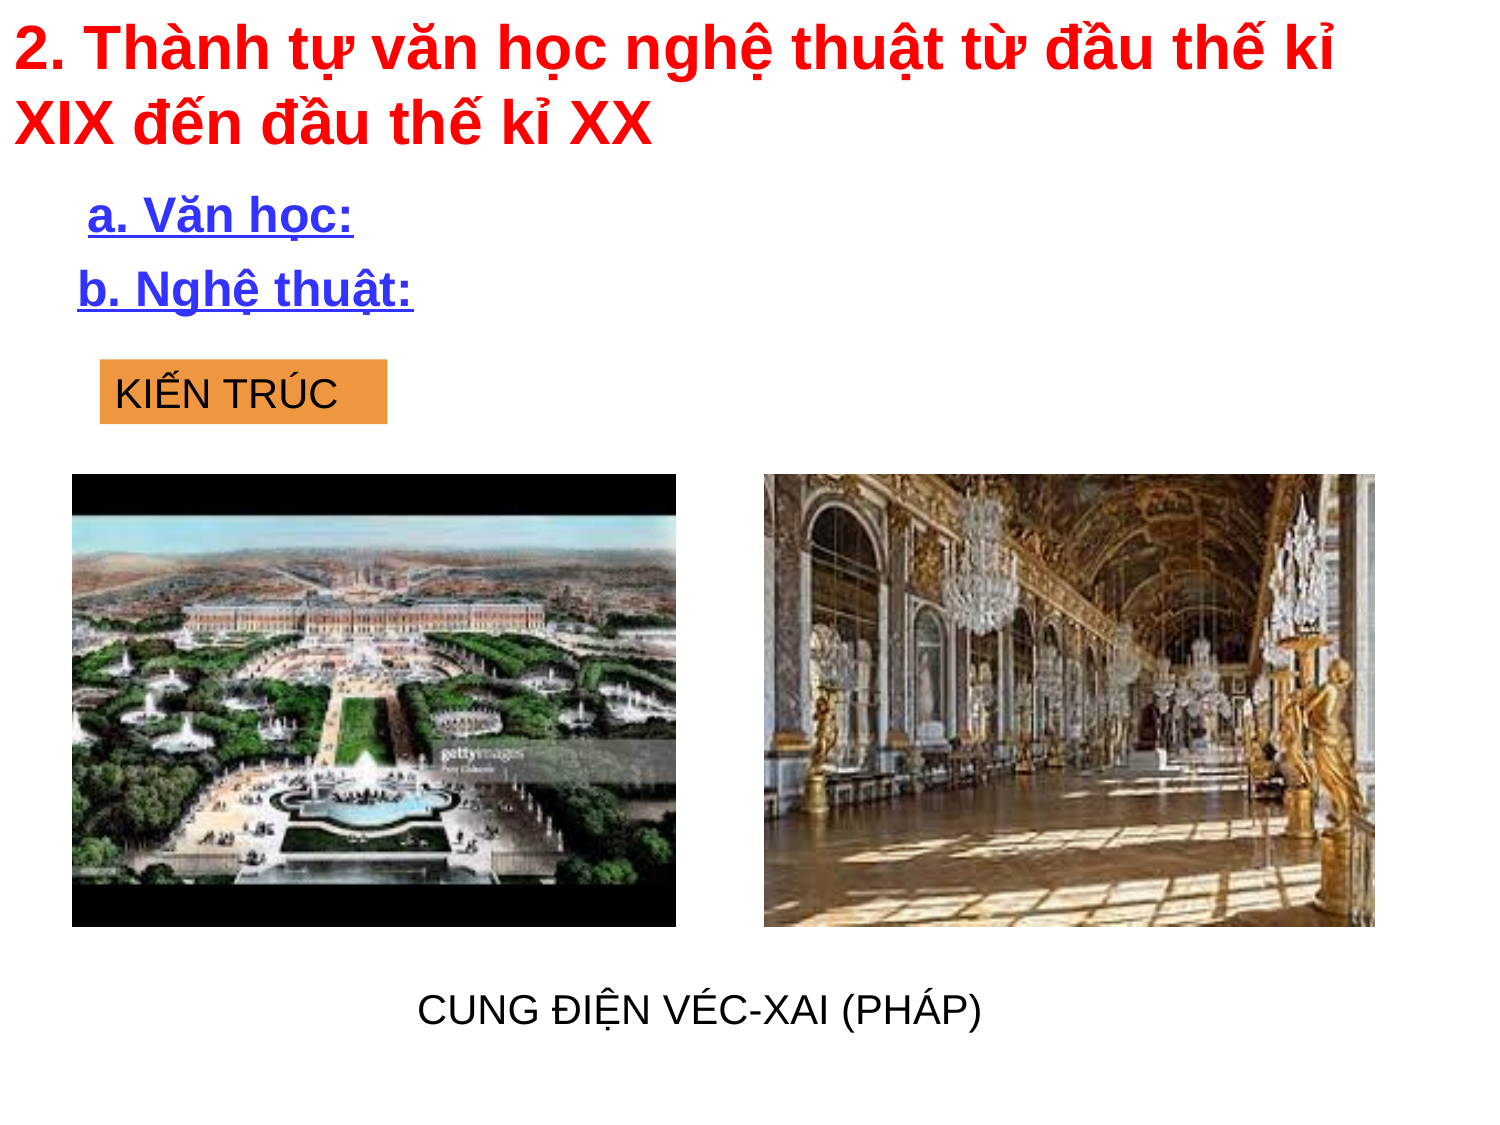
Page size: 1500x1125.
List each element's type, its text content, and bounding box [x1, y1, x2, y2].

text_box 2. Thành tự văn học nghệ thuật từ đầu thế kỉ XIX đến đầu thế kỉ XX [0, 0, 1450, 165]
picture [72, 474, 677, 927]
text_box a. Văn học: [72, 174, 1450, 250]
picture [763, 474, 1375, 927]
text_box b. Nghệ thuật: [62, 249, 1440, 324]
text_box KIẾN TRÚC [99, 359, 388, 425]
text_box CUNG ĐIỆN VÉC-XAI (PHÁP) [187, 975, 1213, 1040]
